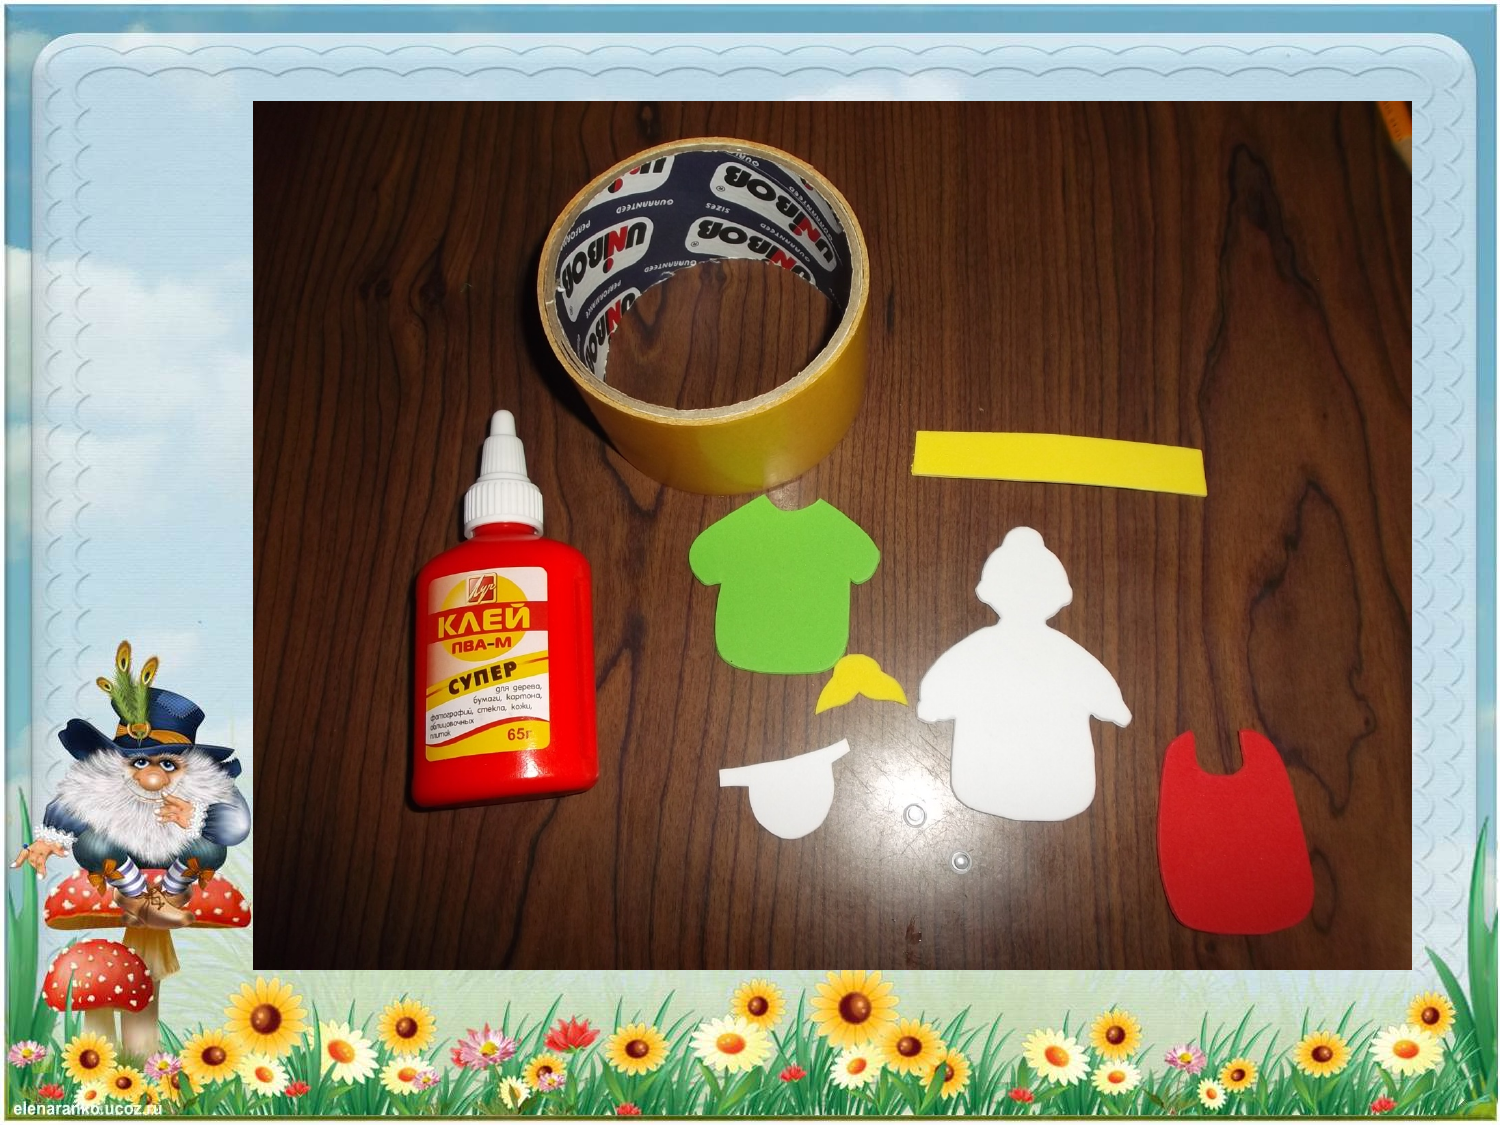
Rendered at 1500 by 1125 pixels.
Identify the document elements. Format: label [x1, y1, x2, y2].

picture [0, 0, 1500, 1125]
list [253, 101, 1412, 971]
